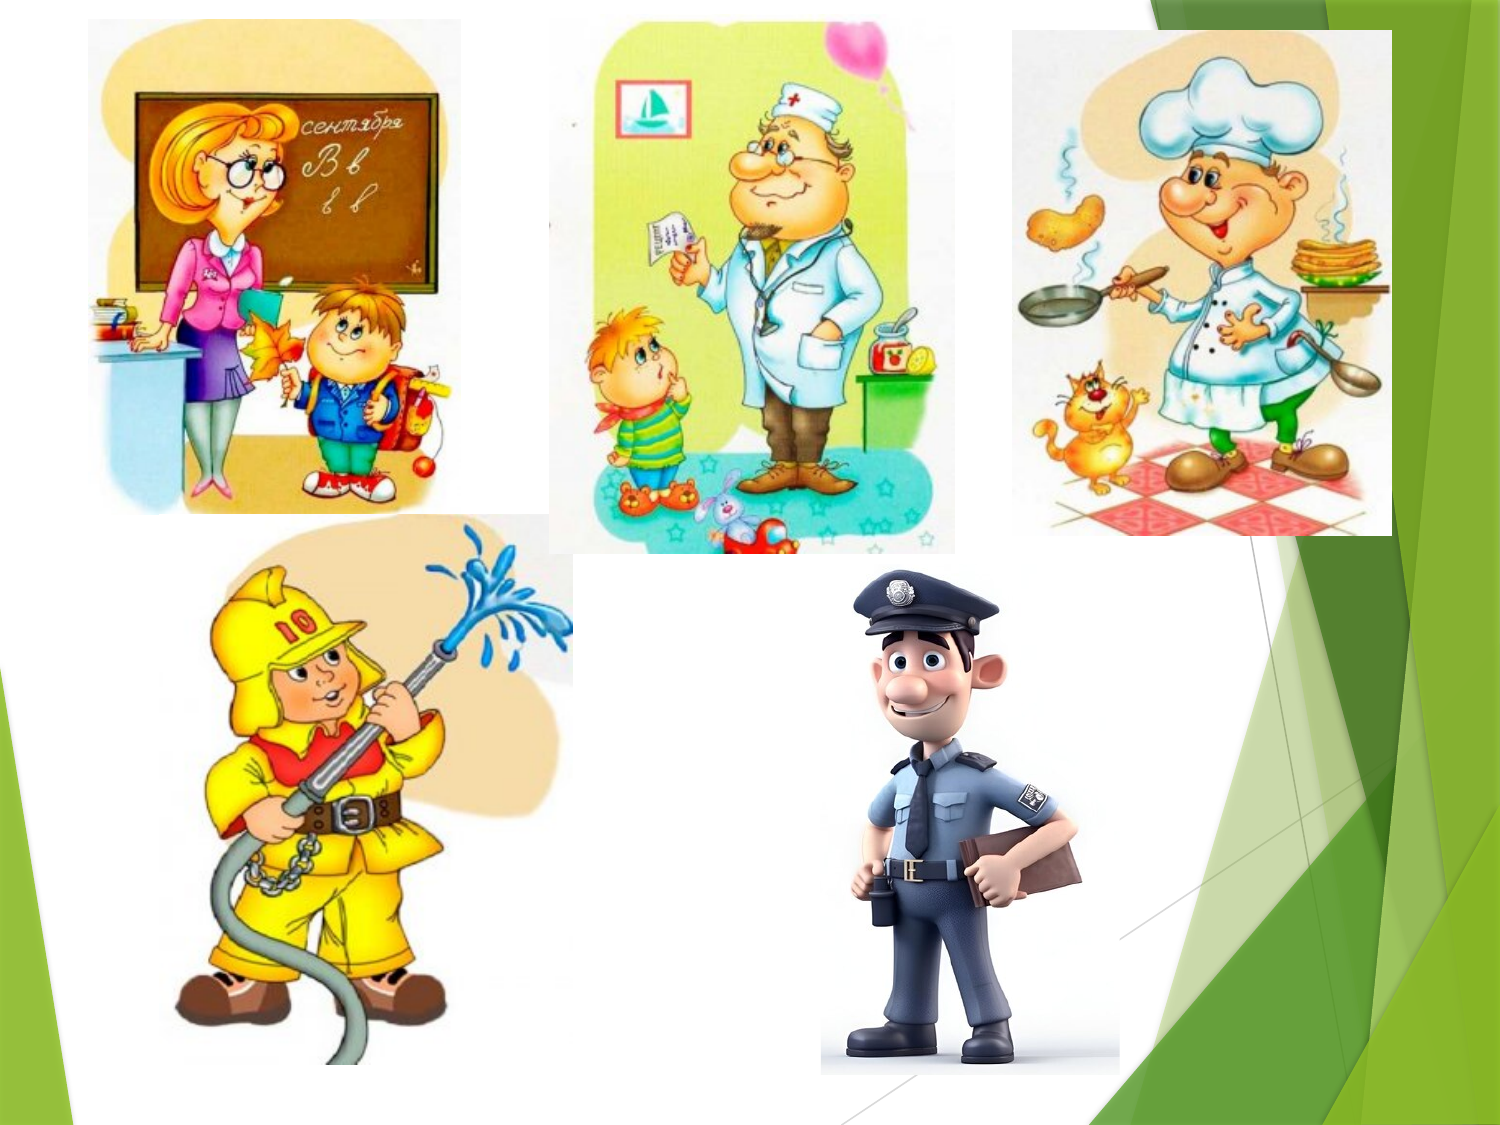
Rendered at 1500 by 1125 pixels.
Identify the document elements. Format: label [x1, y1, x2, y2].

picture [1012, 30, 1393, 536]
picture [87, 13, 955, 1066]
picture [820, 563, 1120, 1075]
